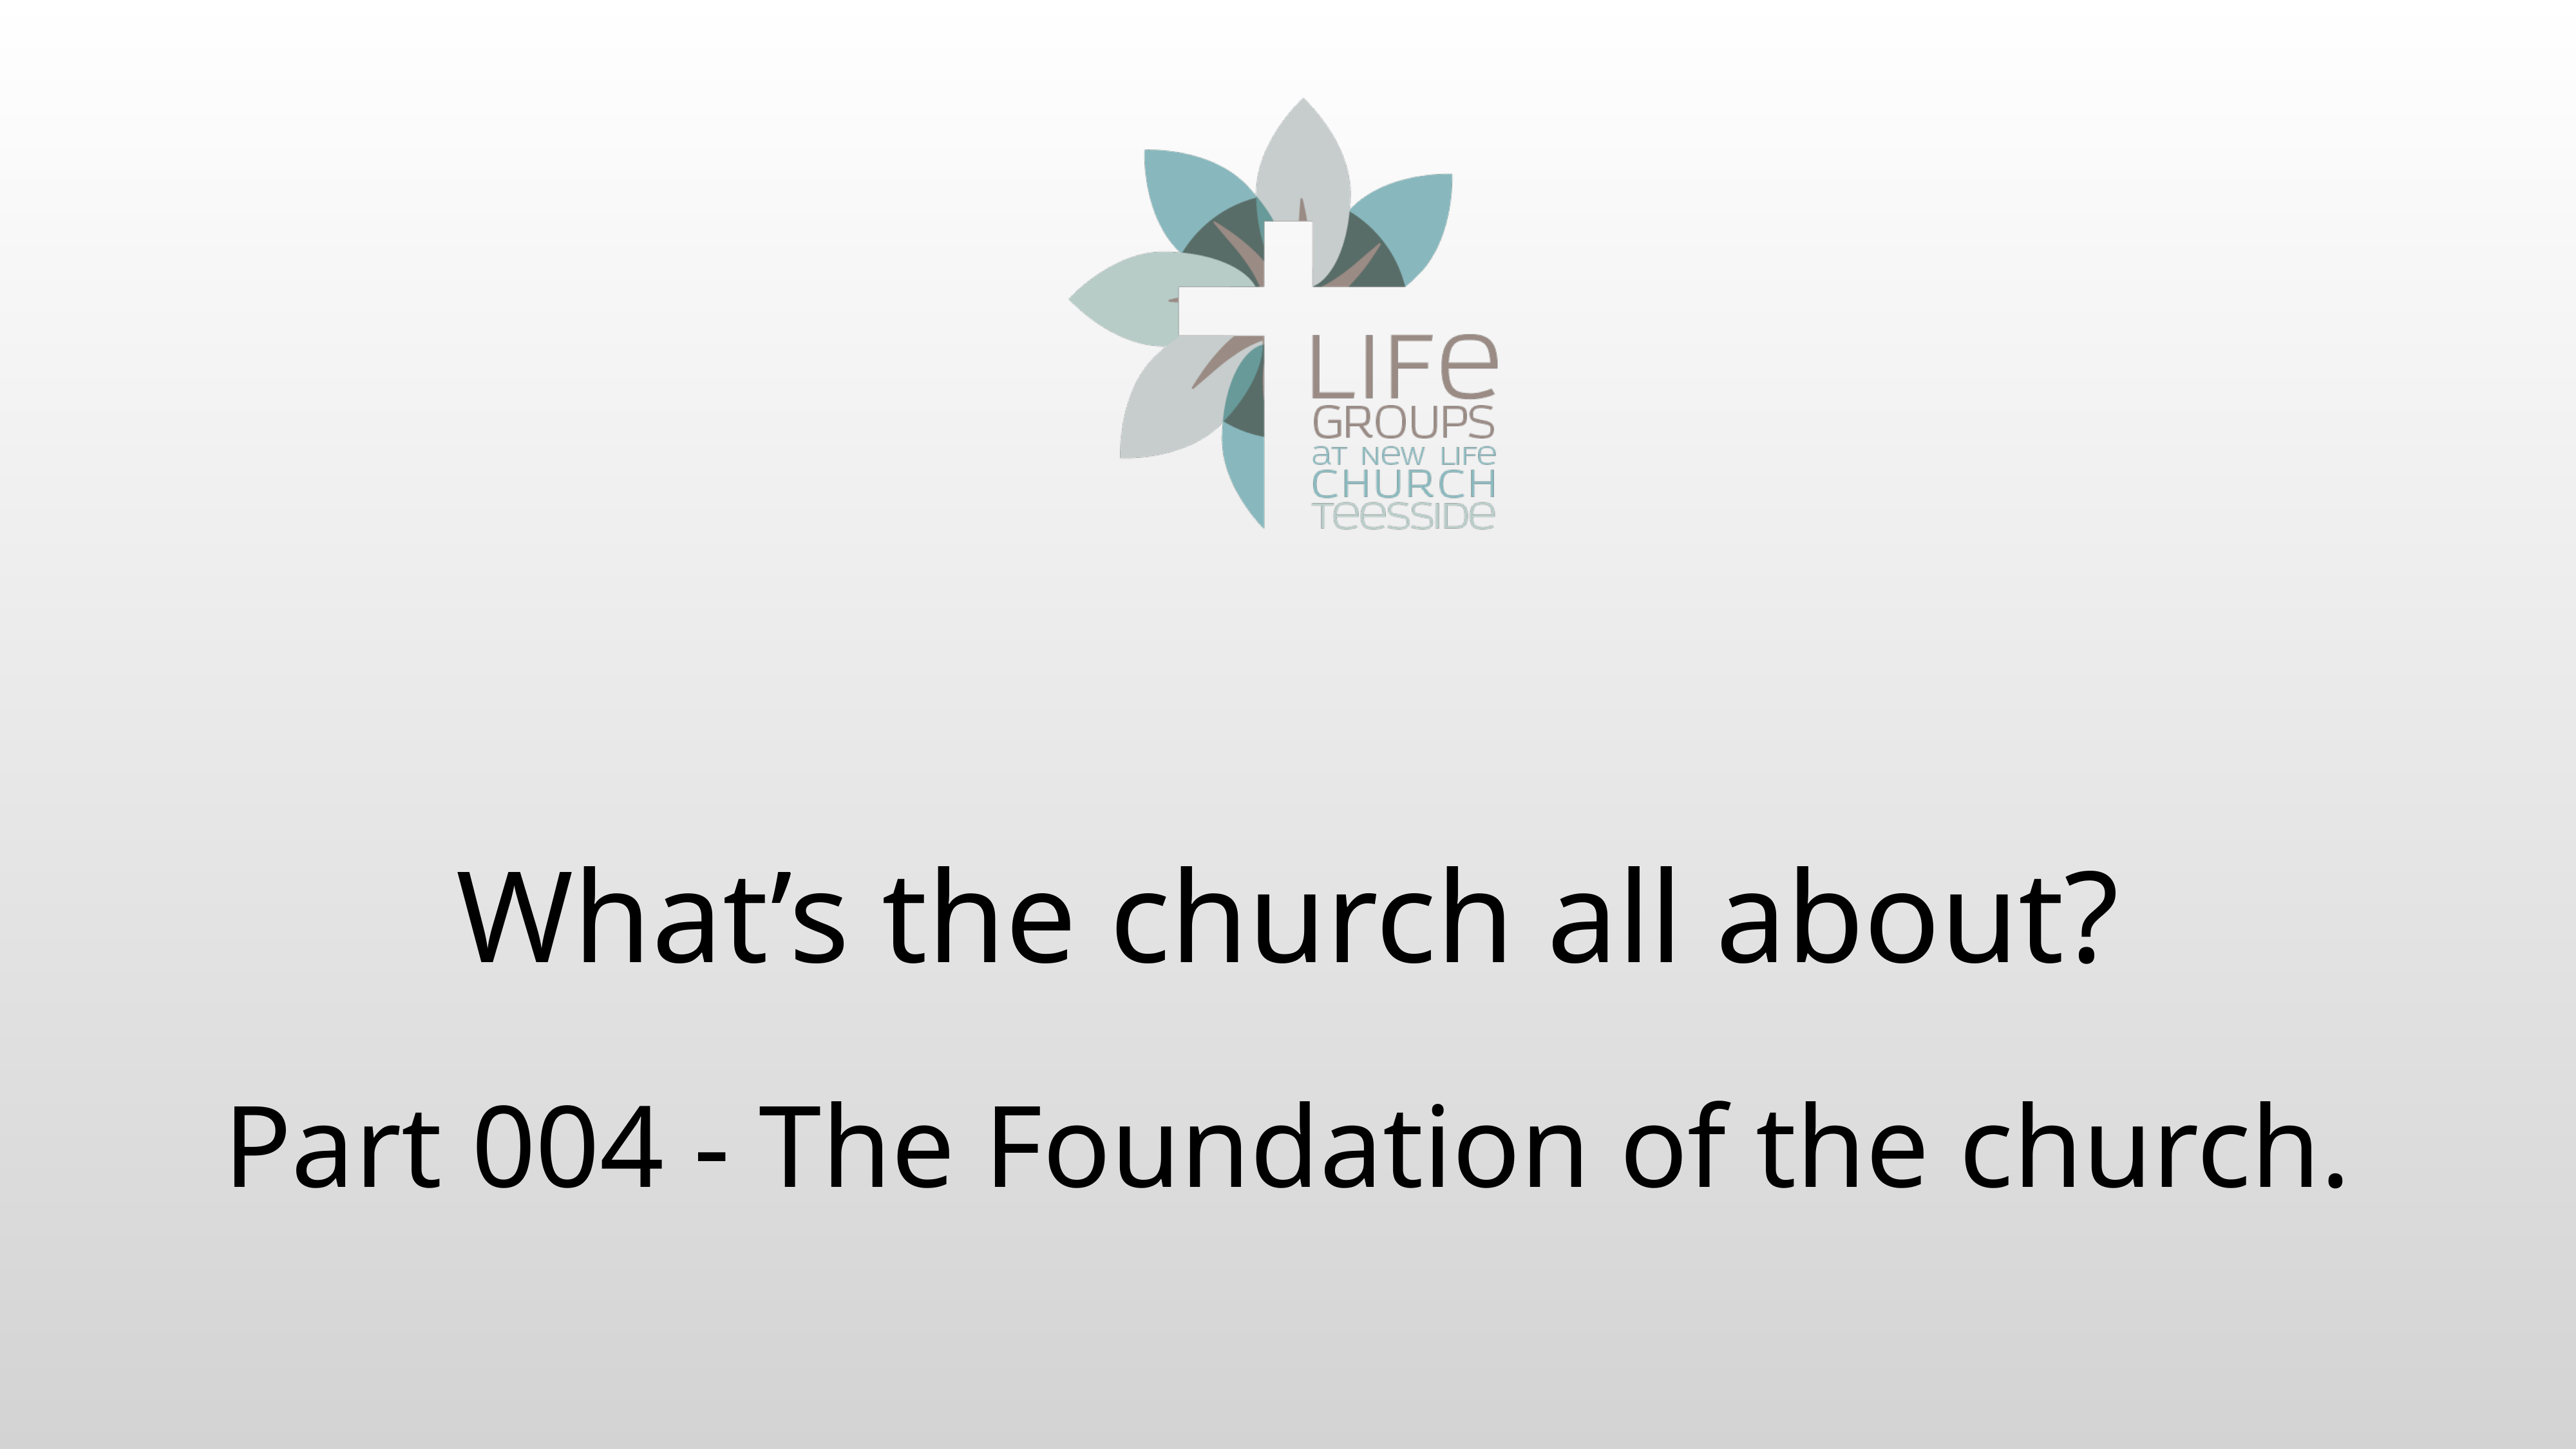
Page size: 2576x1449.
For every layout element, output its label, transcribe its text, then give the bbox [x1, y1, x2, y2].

picture [1065, 95, 1511, 544]
subtitle Part 004 - The Foundation of the church. [187, 1068, 2389, 1285]
title What’s the church all about? [187, 736, 2389, 994]
